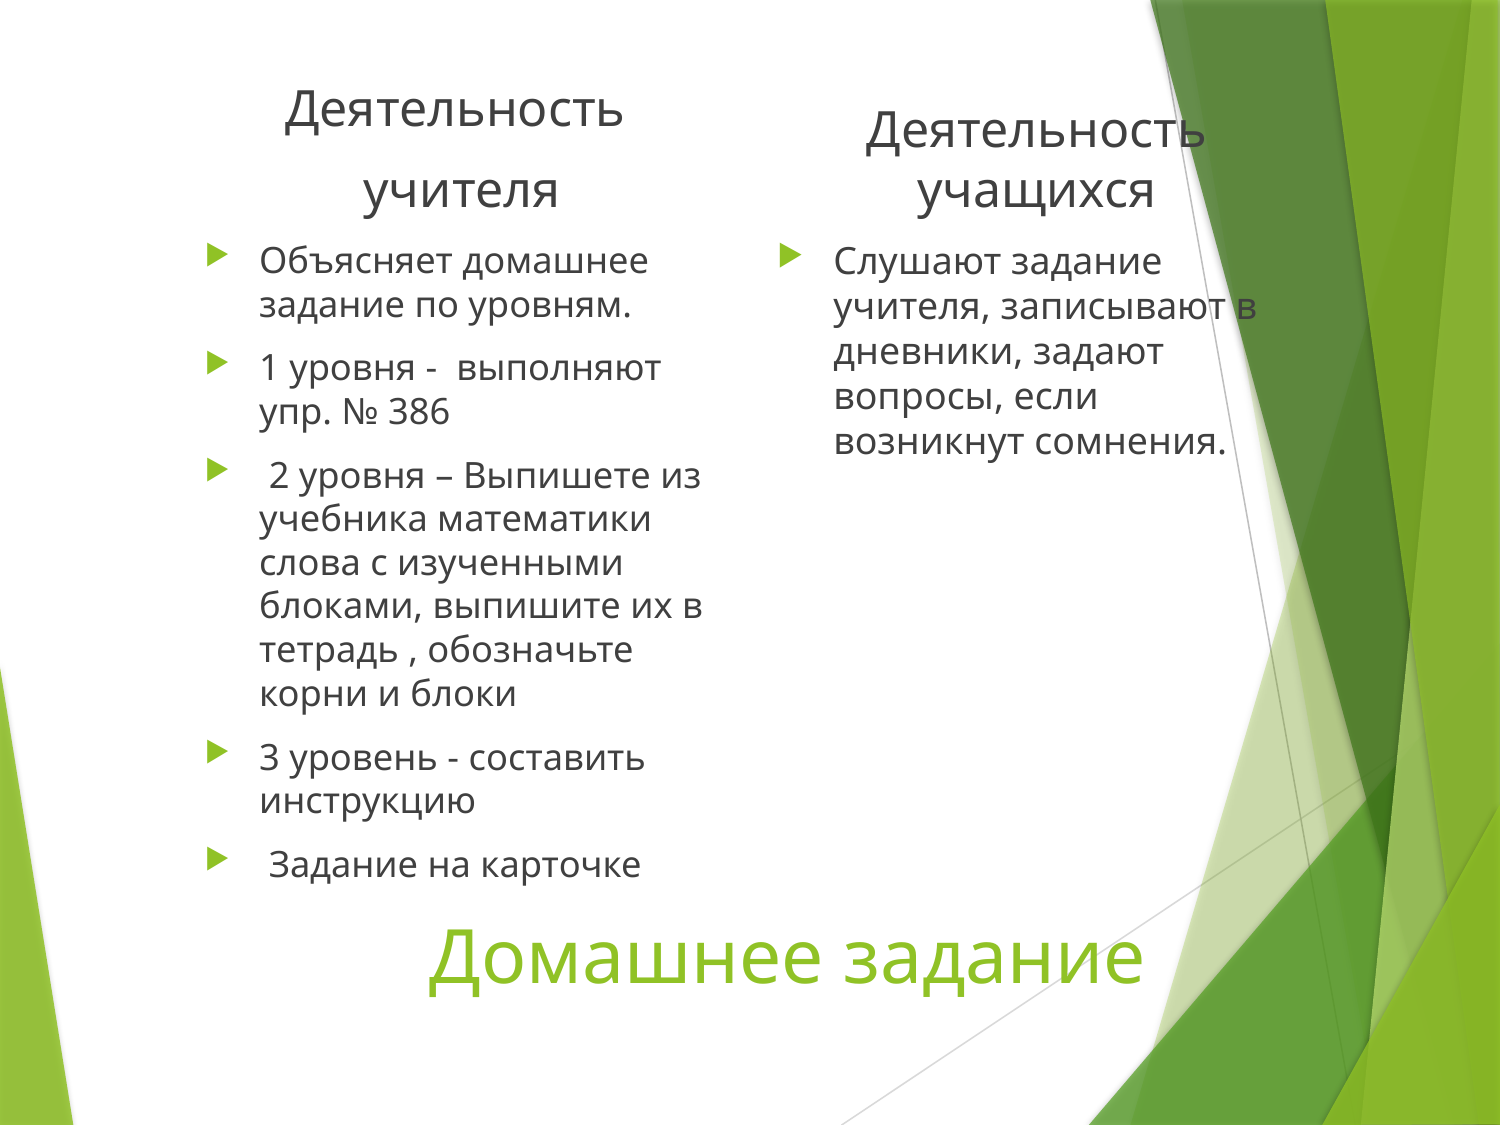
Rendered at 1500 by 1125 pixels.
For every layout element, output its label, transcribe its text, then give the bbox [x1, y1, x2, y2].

list Объясняет домашнее задание по уровням. 1 уровня - выполняют упр. № 386 2 уровня – Выпишете из учебника математики слова с изученными блоками, выпишите их в тетрадь , обозначьте корни и блоки 3 уровень - составить инструкцию Задание на карточке [189, 229, 739, 894]
list Слушают задание учителя, записывают в дневники, задают вопросы, если возникнут сомнения. [761, 229, 1311, 858]
list Деятельность учащихся [762, 101, 1312, 225]
list Деятельность учителя [187, 90, 737, 225]
title Домашнее задание [414, 901, 1483, 1089]
